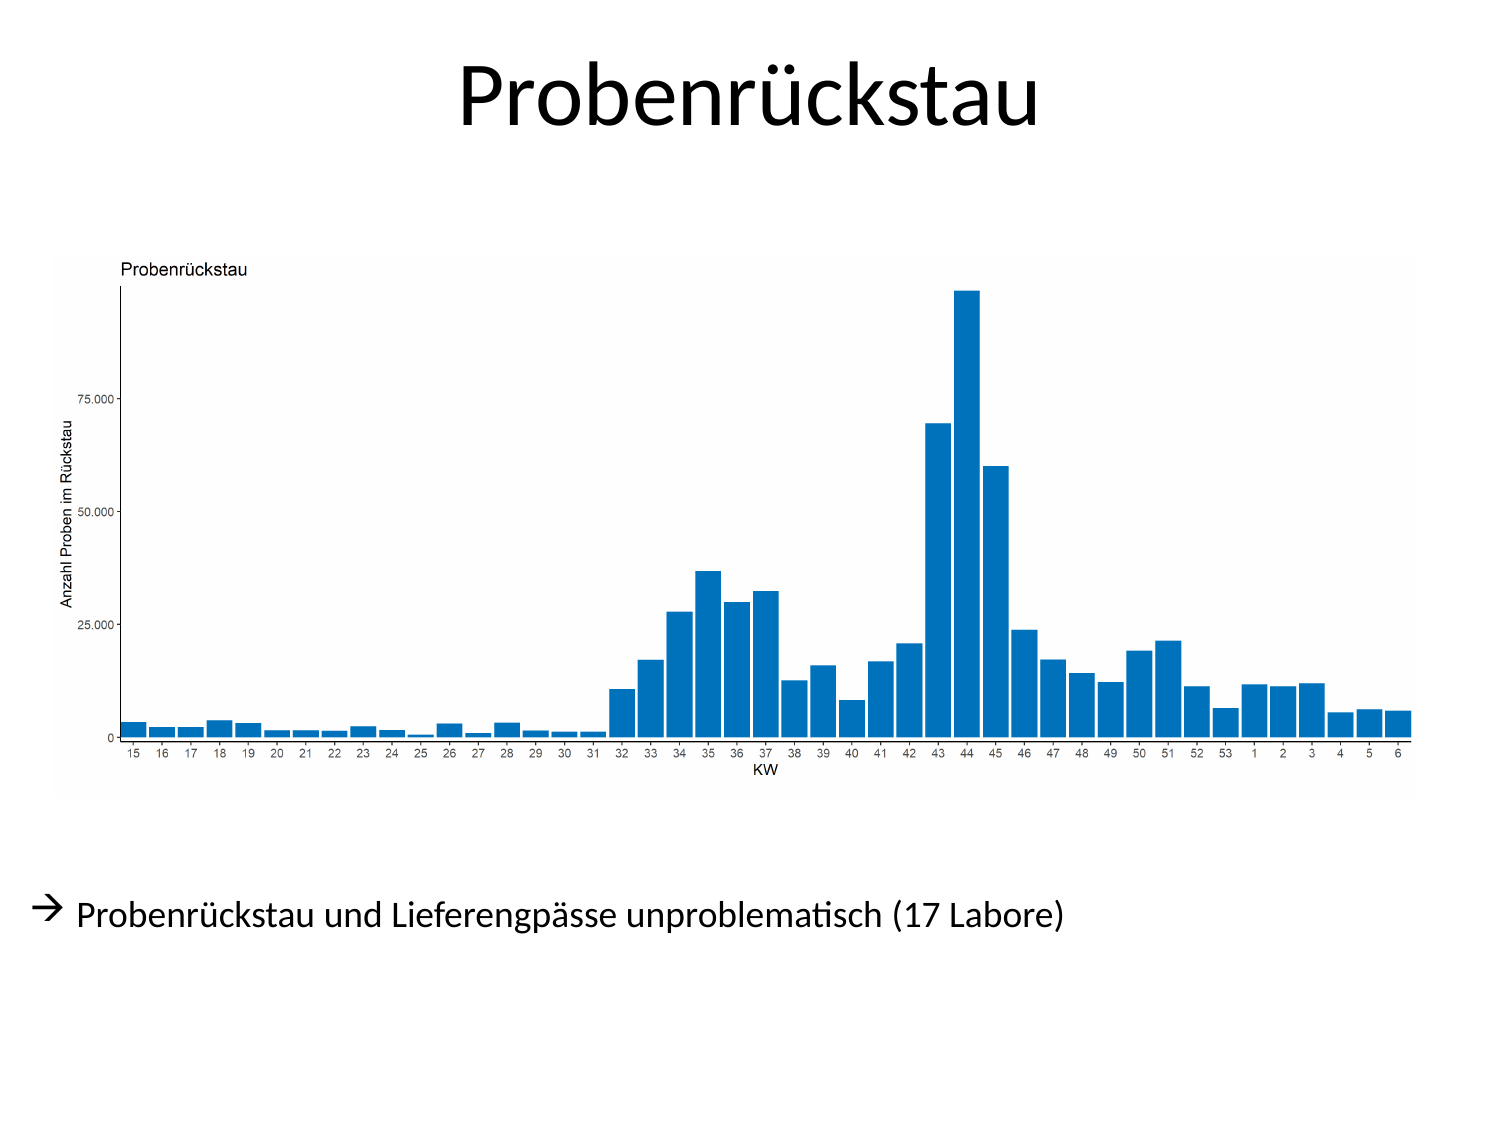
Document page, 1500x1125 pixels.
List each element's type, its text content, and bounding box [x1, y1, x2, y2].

text_box Probenrückstau und Lieferengpässe unproblematisch (17 Labore) [14, 882, 1486, 943]
picture [52, 255, 1418, 799]
title Probenrückstau [75, 0, 1425, 183]
